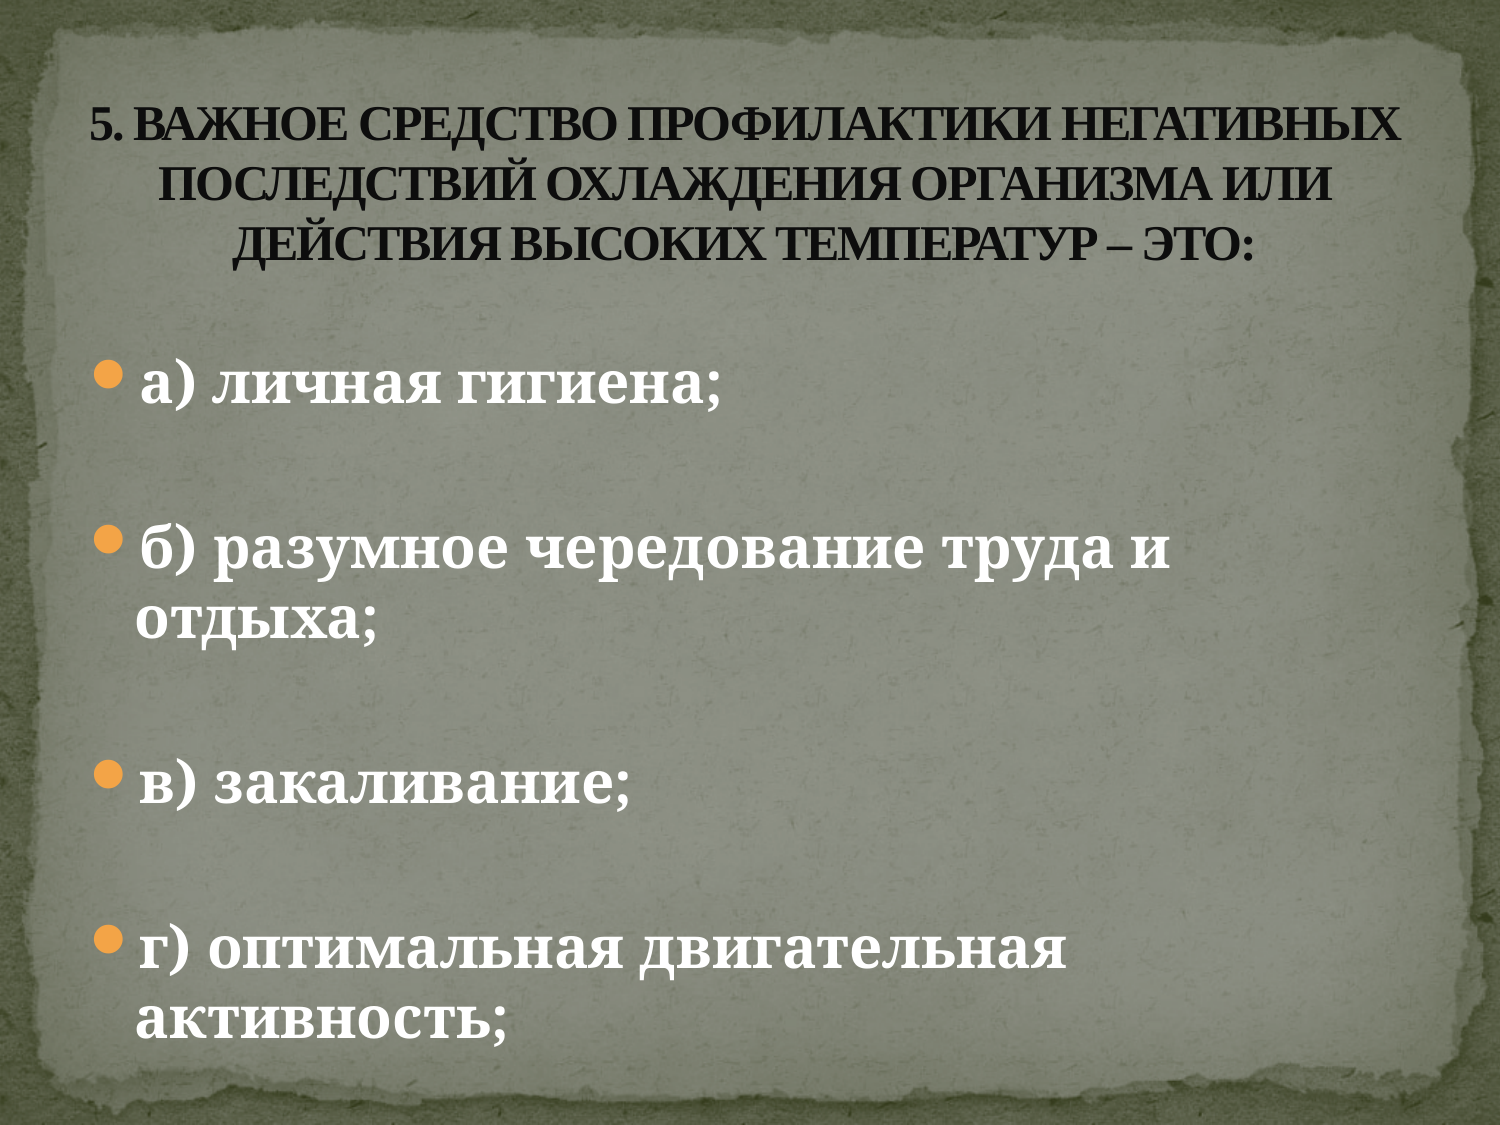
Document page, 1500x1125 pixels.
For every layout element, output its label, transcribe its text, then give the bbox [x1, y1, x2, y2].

title 5. ВАЖНОЕ СРЕДСТВО ПРОФИЛАКТИКИ НЕГАТИВНЫХ ПОСЛЕДСТВИЙ ОХЛАЖДЕНИЯ ОРГАНИЗМА ИЛИ ДЕЙСТВИЯ ВЫСОКИХ ТЕМПЕРАТУР – ЭТО: [64, 0, 1425, 339]
list а) личная гигиена; б) разумное чередование труда и отдыха; в) закаливание; г) оптимальная двигательная активность; д) психогигиена [75, 339, 1425, 1000]
